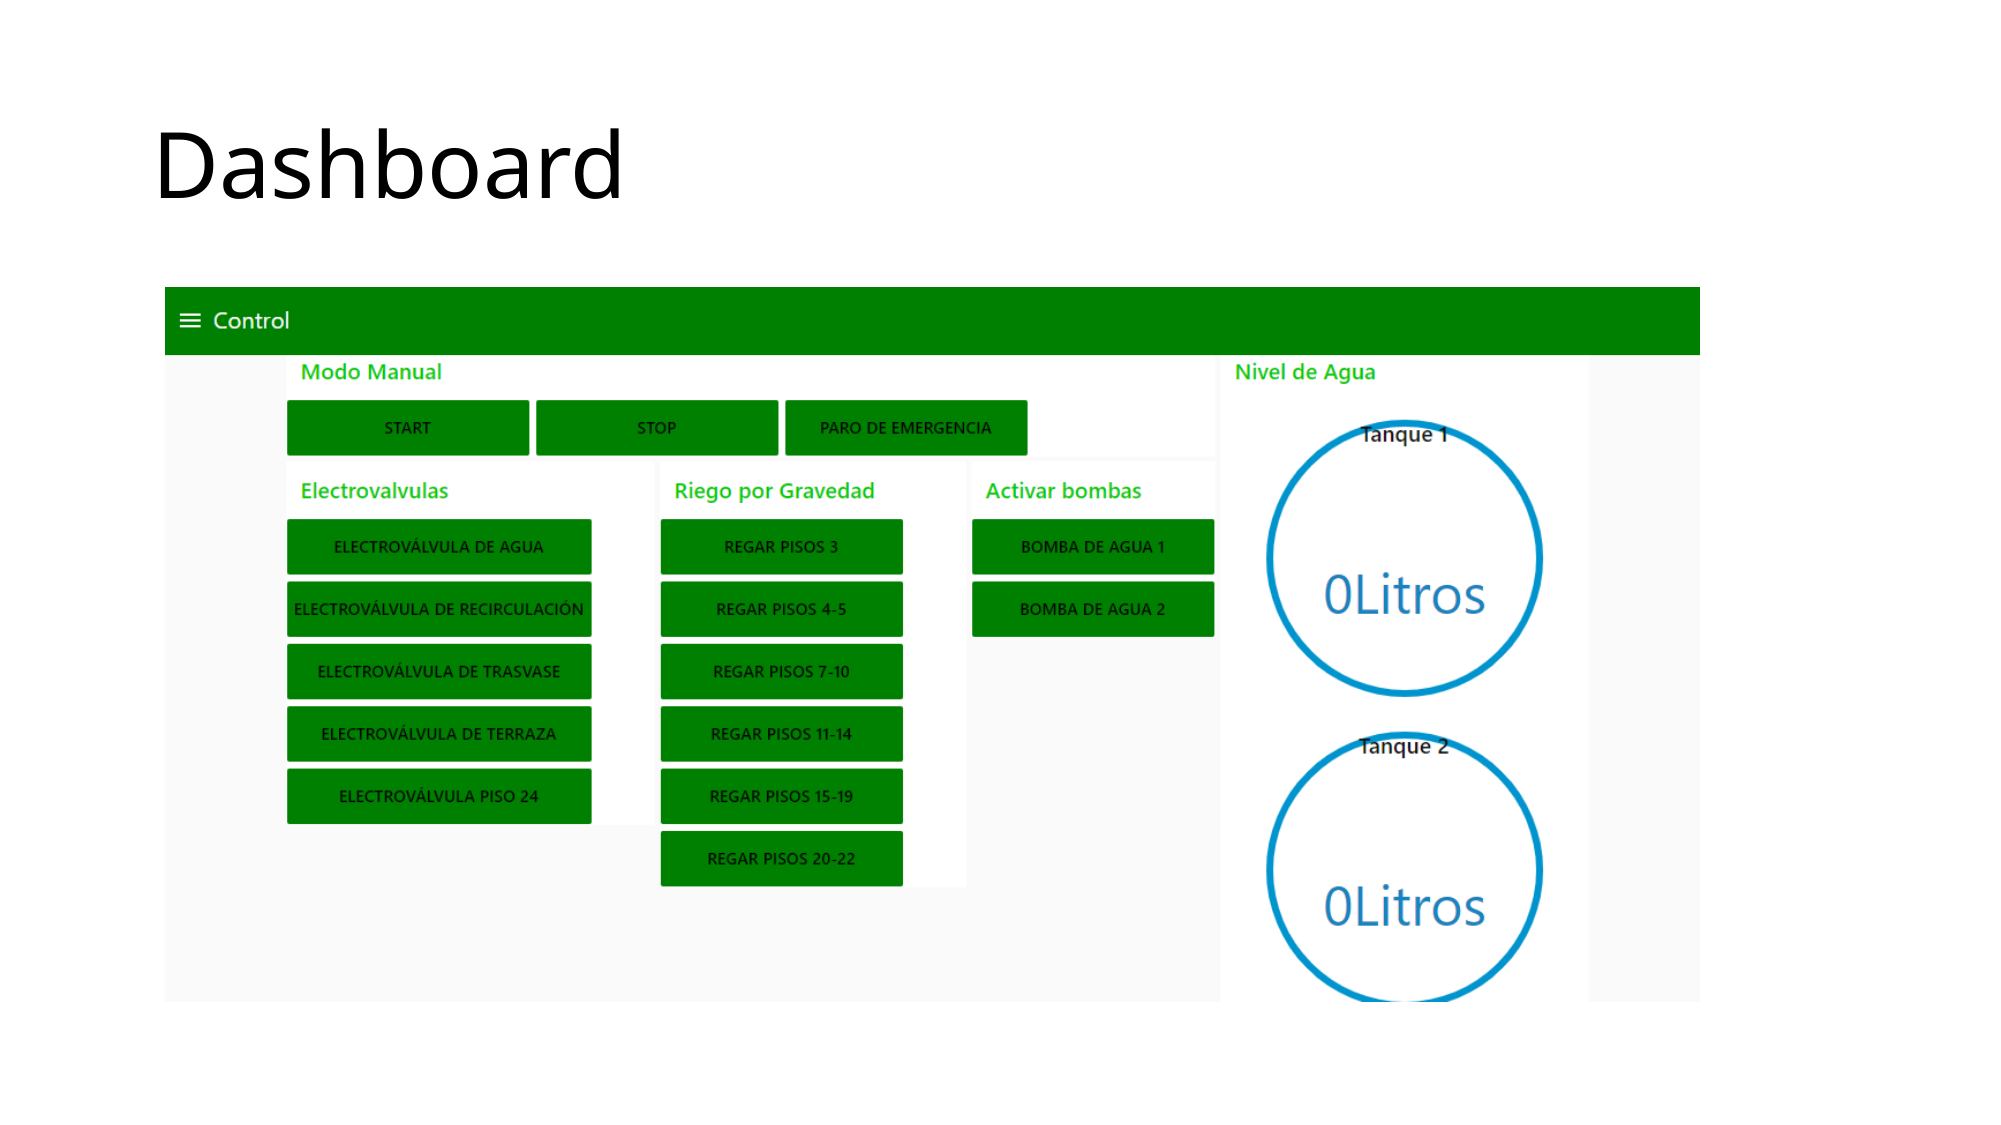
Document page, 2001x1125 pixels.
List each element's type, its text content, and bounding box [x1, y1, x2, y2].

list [165, 287, 1700, 1002]
title Dashboard [137, 59, 1863, 278]
